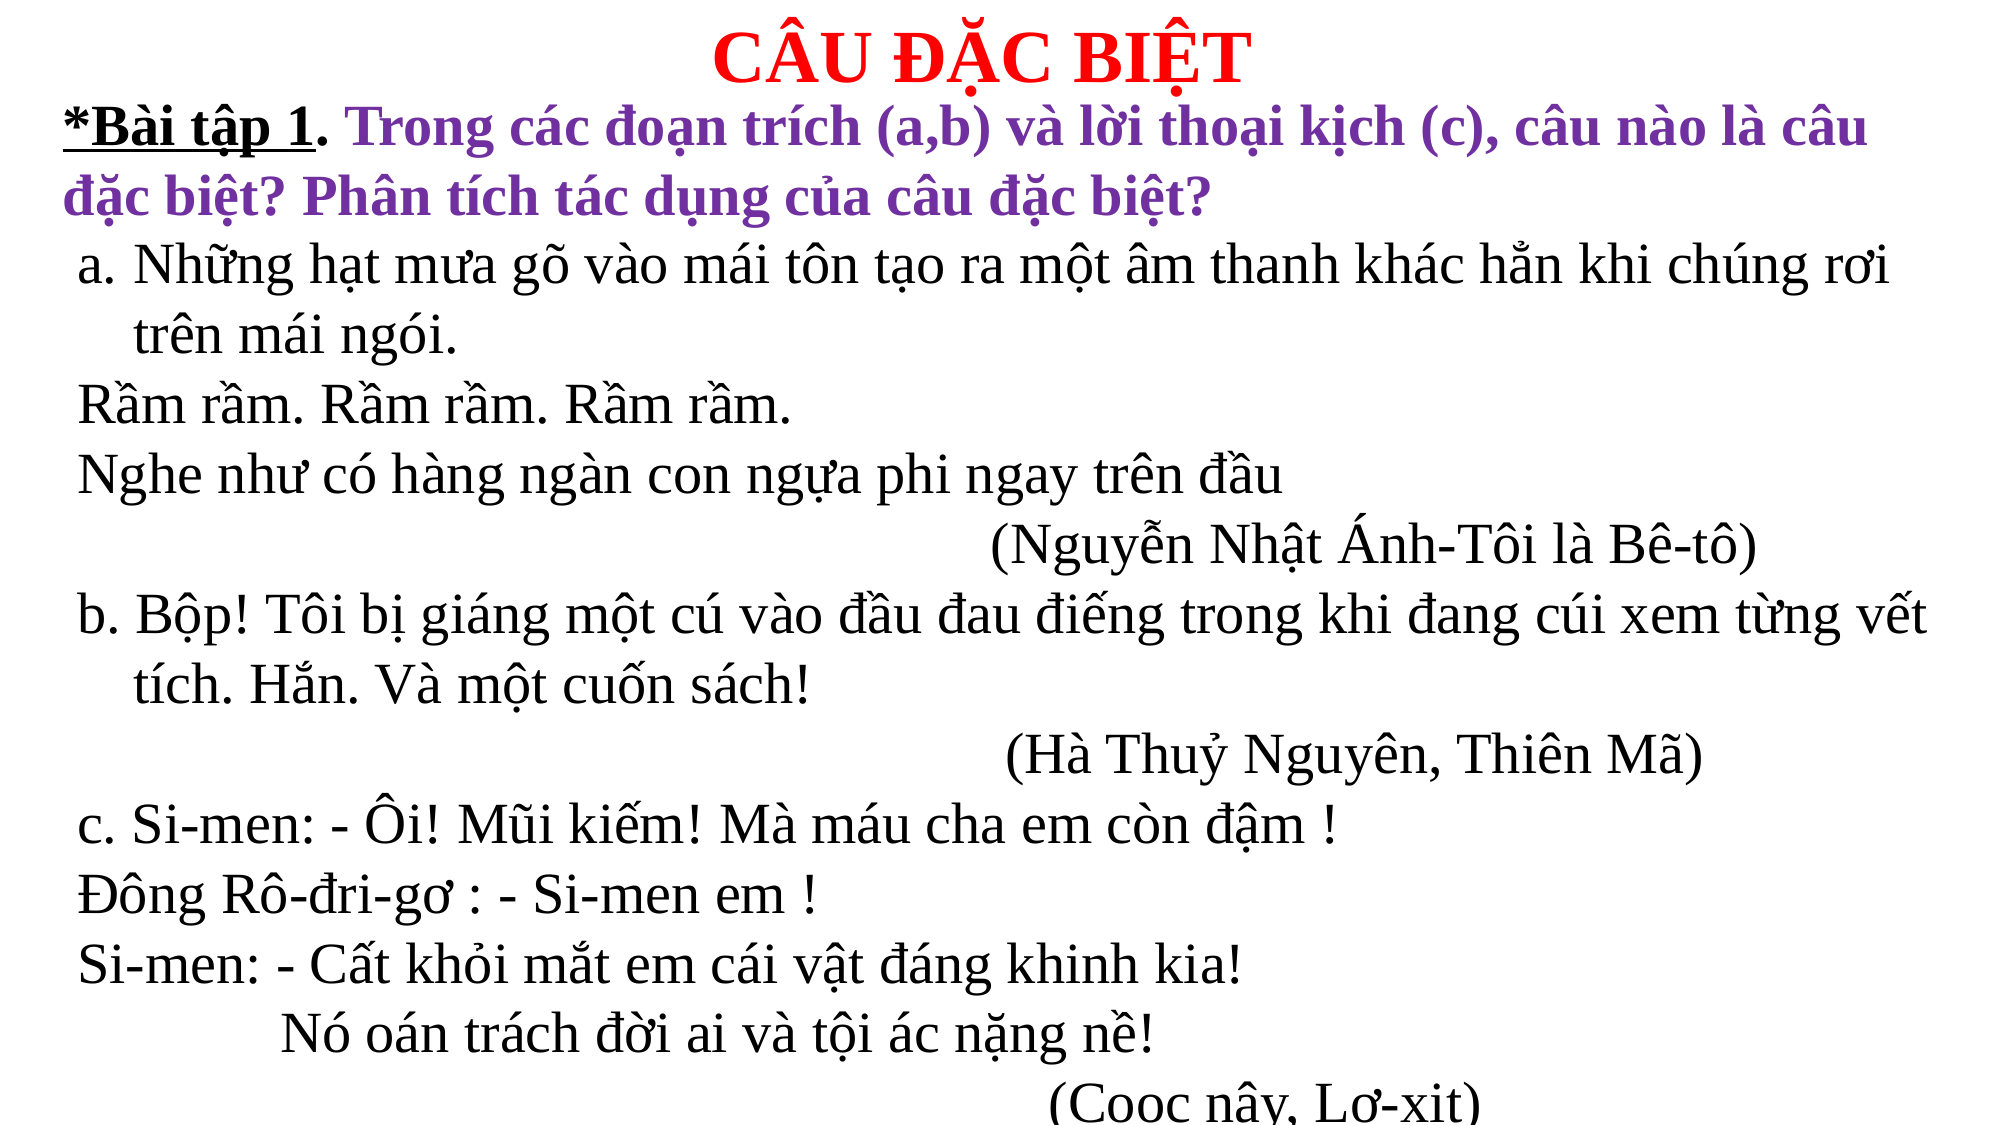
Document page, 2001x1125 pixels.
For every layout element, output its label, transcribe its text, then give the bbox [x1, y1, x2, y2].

text_box Những hạt mưa gõ vào mái tôn tạo ra một âm thanh khác hẳn khi chúng rơi trên mái ngói. Rầm rầm. Rầm rầm. Rầm rầm. Nghe như có hàng ngàn con ngựa phi ngay trên đầu (Nguyễn Nhật Ánh-Tôi là Bê-tô) b. Bộp! Tôi bị giáng một cú vào đầu đau điếng trong khi đang cúi xem từng vết tích. Hắn. Và một cuốn sách! (Hà Thuỷ Nguyên, Thiên Mã) c. Si-men: - Ôi! Mũi kiếm! Mà máu cha em còn đậm ! Đông Rô-đri-gơ : - Si-men em ! Si-men: - Cất khỏi mắt em cái vật đáng khinh kia! Nó oán trách đời ai và tội ác nặng nề! (Cooc nây, Lơ-xit) [62, 217, 1955, 1125]
text_box CÂU ĐẶC BIỆT [488, 0, 1476, 80]
text_box *Bài tập 1. Trong các đoạn trích (a,b) và lời thoại kịch (c), câu nào là câu đặc biệt? Phân tích tác dụng của câu đặc biệt? [47, 80, 1965, 235]
